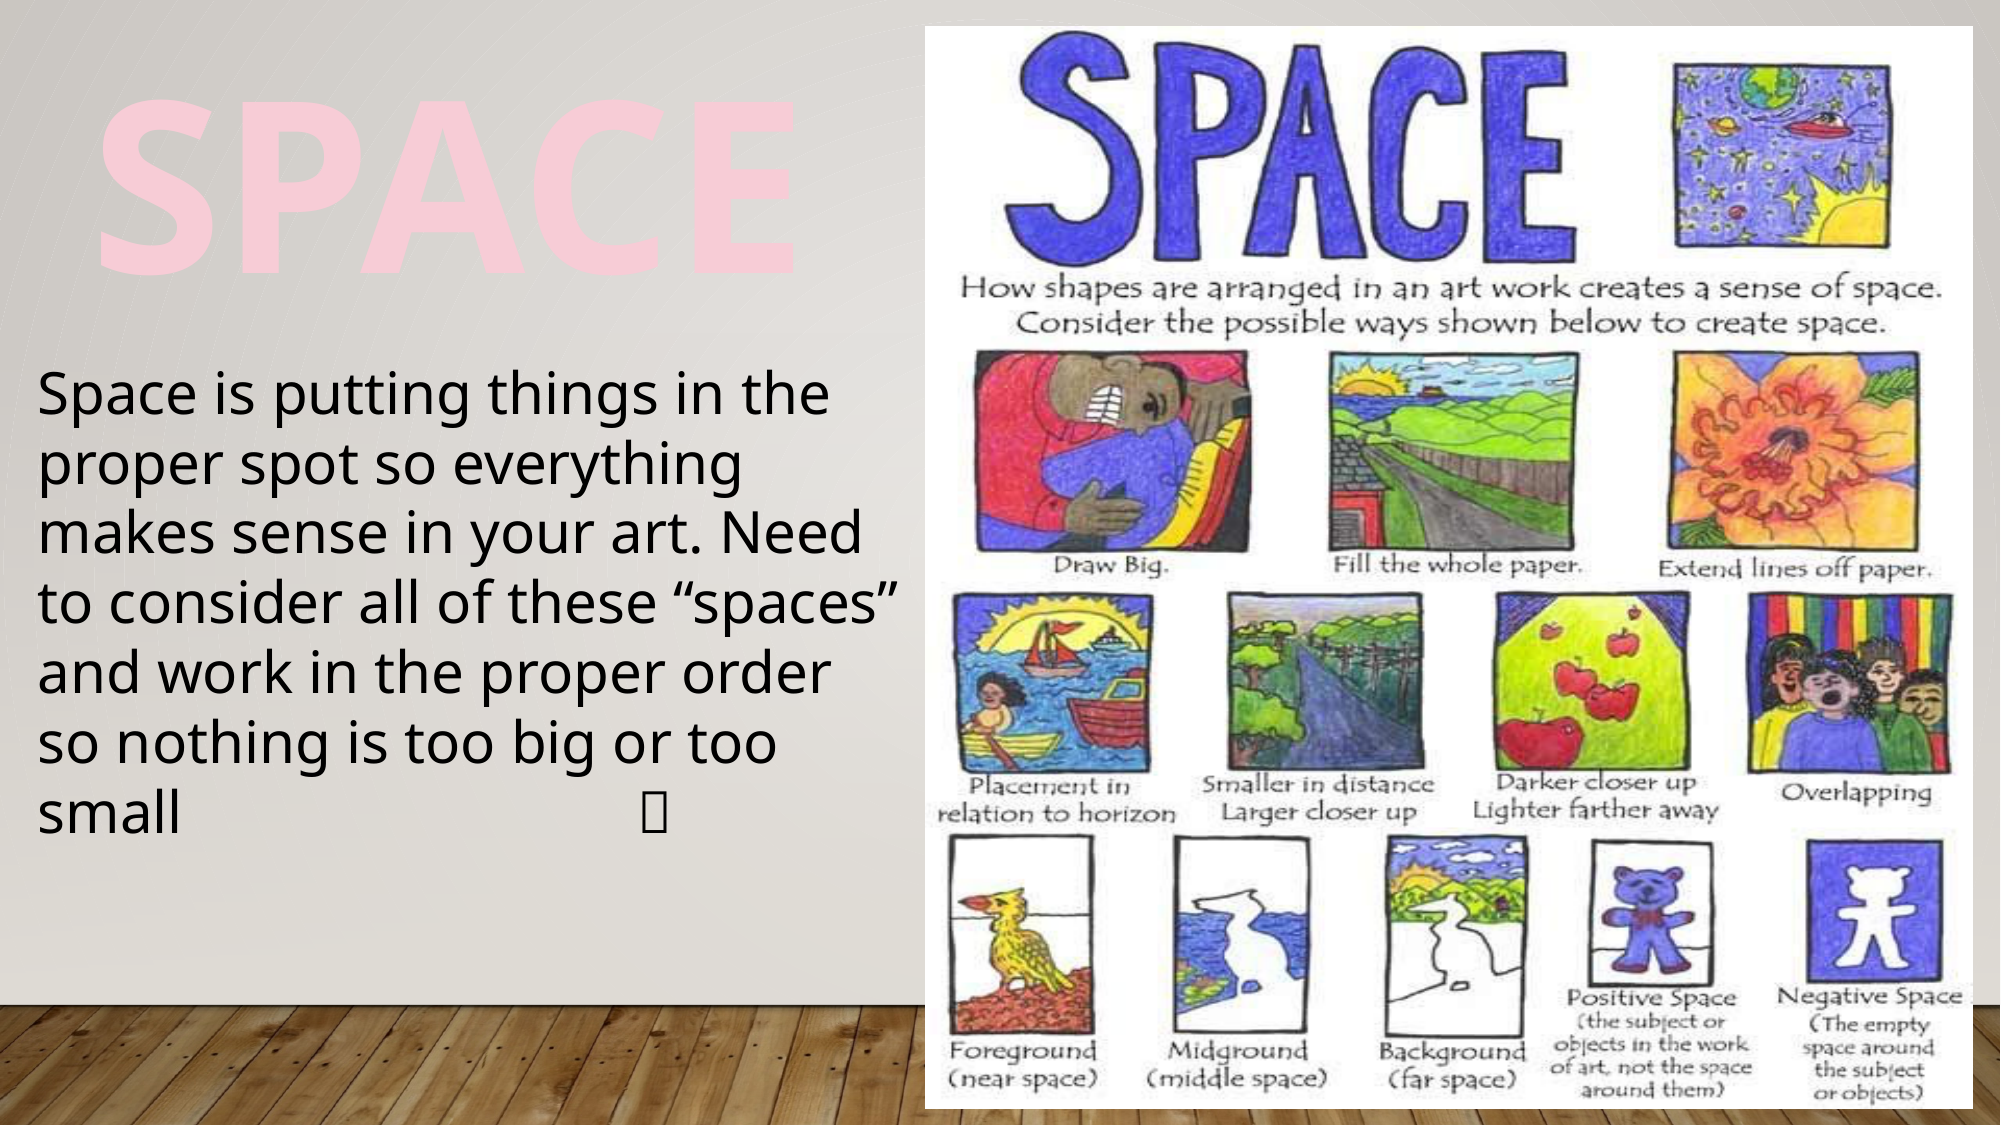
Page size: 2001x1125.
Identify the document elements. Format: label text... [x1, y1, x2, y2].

text_box Space is putting things in the proper spot so everything makes sense in your art. Need to consider all of these “spaces” and work in the proper order so nothing is too big or too small  [22, 348, 925, 853]
picture [0, 26, 2000, 1125]
text_box SPACE [0, 26, 925, 330]
